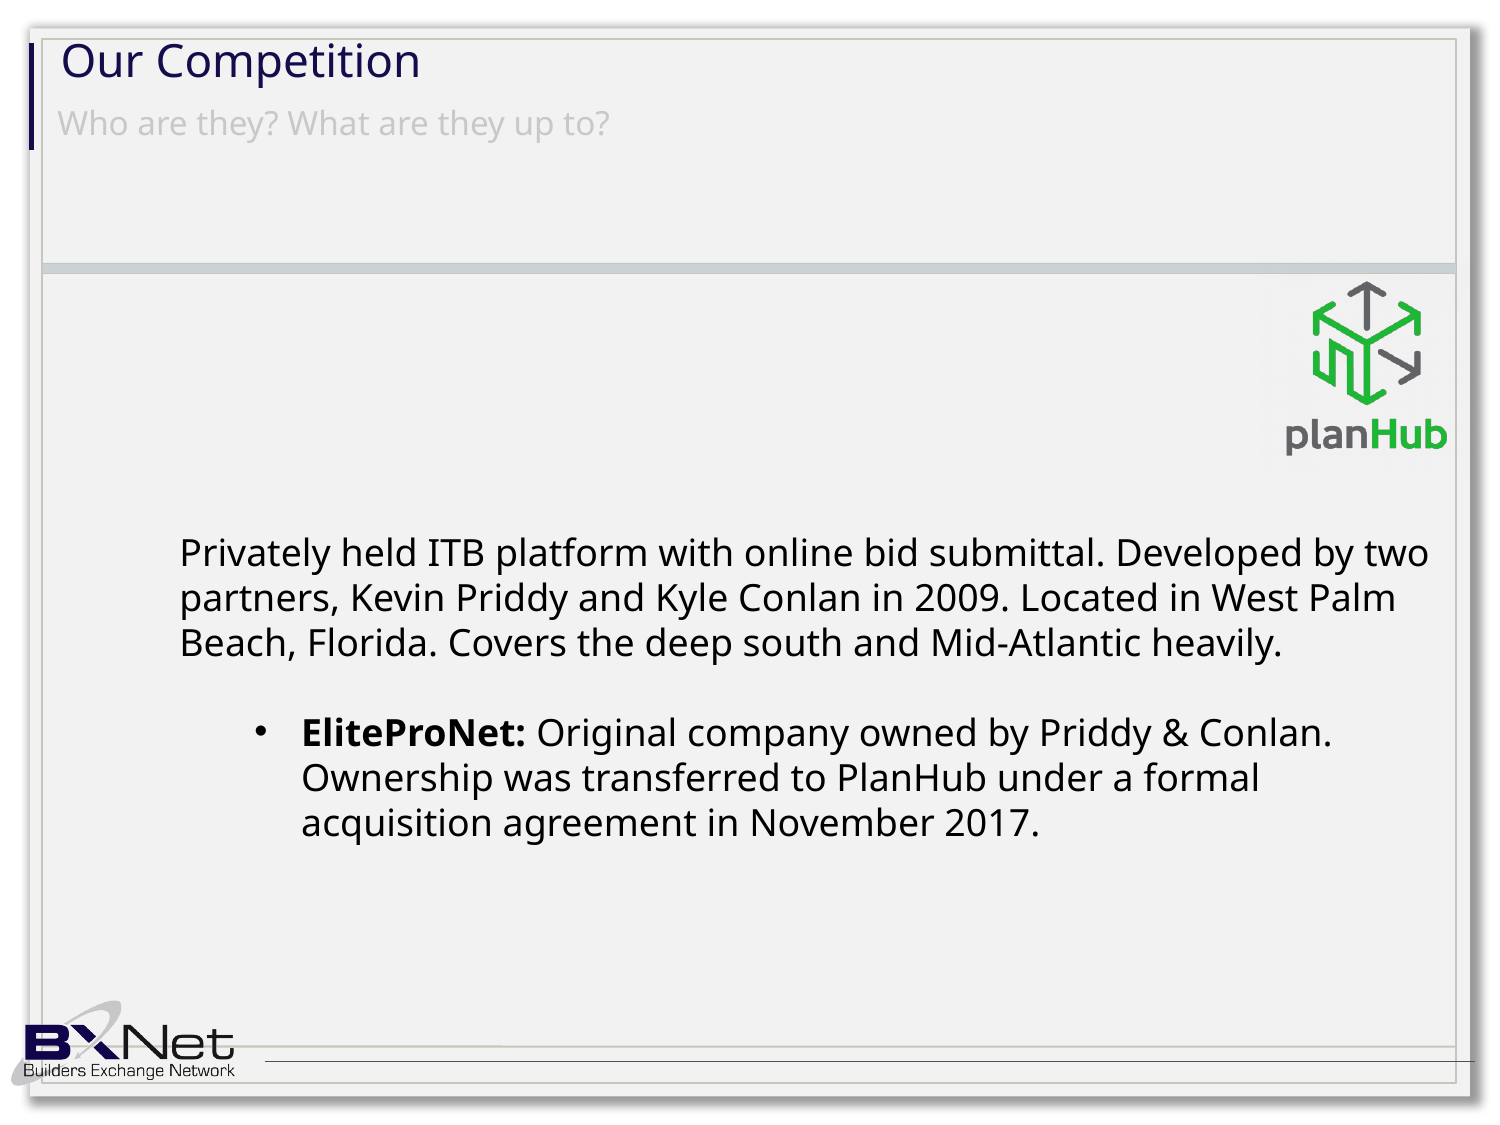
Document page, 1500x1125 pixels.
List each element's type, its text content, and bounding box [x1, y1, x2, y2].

picture [1257, 256, 1476, 474]
text_box Who are they? What are they up to? [42, 94, 626, 150]
text_box Our Competition [45, 23, 437, 94]
text_box Privately held ITB platform with online bid submittal. Developed by two partners, Kevin Priddy and Kyle Conlan in 2009. Located in West Palm Beach, Florida. Covers the deep south and Mid-Atlantic heavily. EliteProNet: Original company owned by Priddy & Conlan. Ownership was transferred to PlanHub under a formal acquisition agreement in November 2017. [164, 521, 1475, 851]
picture [0, 960, 247, 1125]
